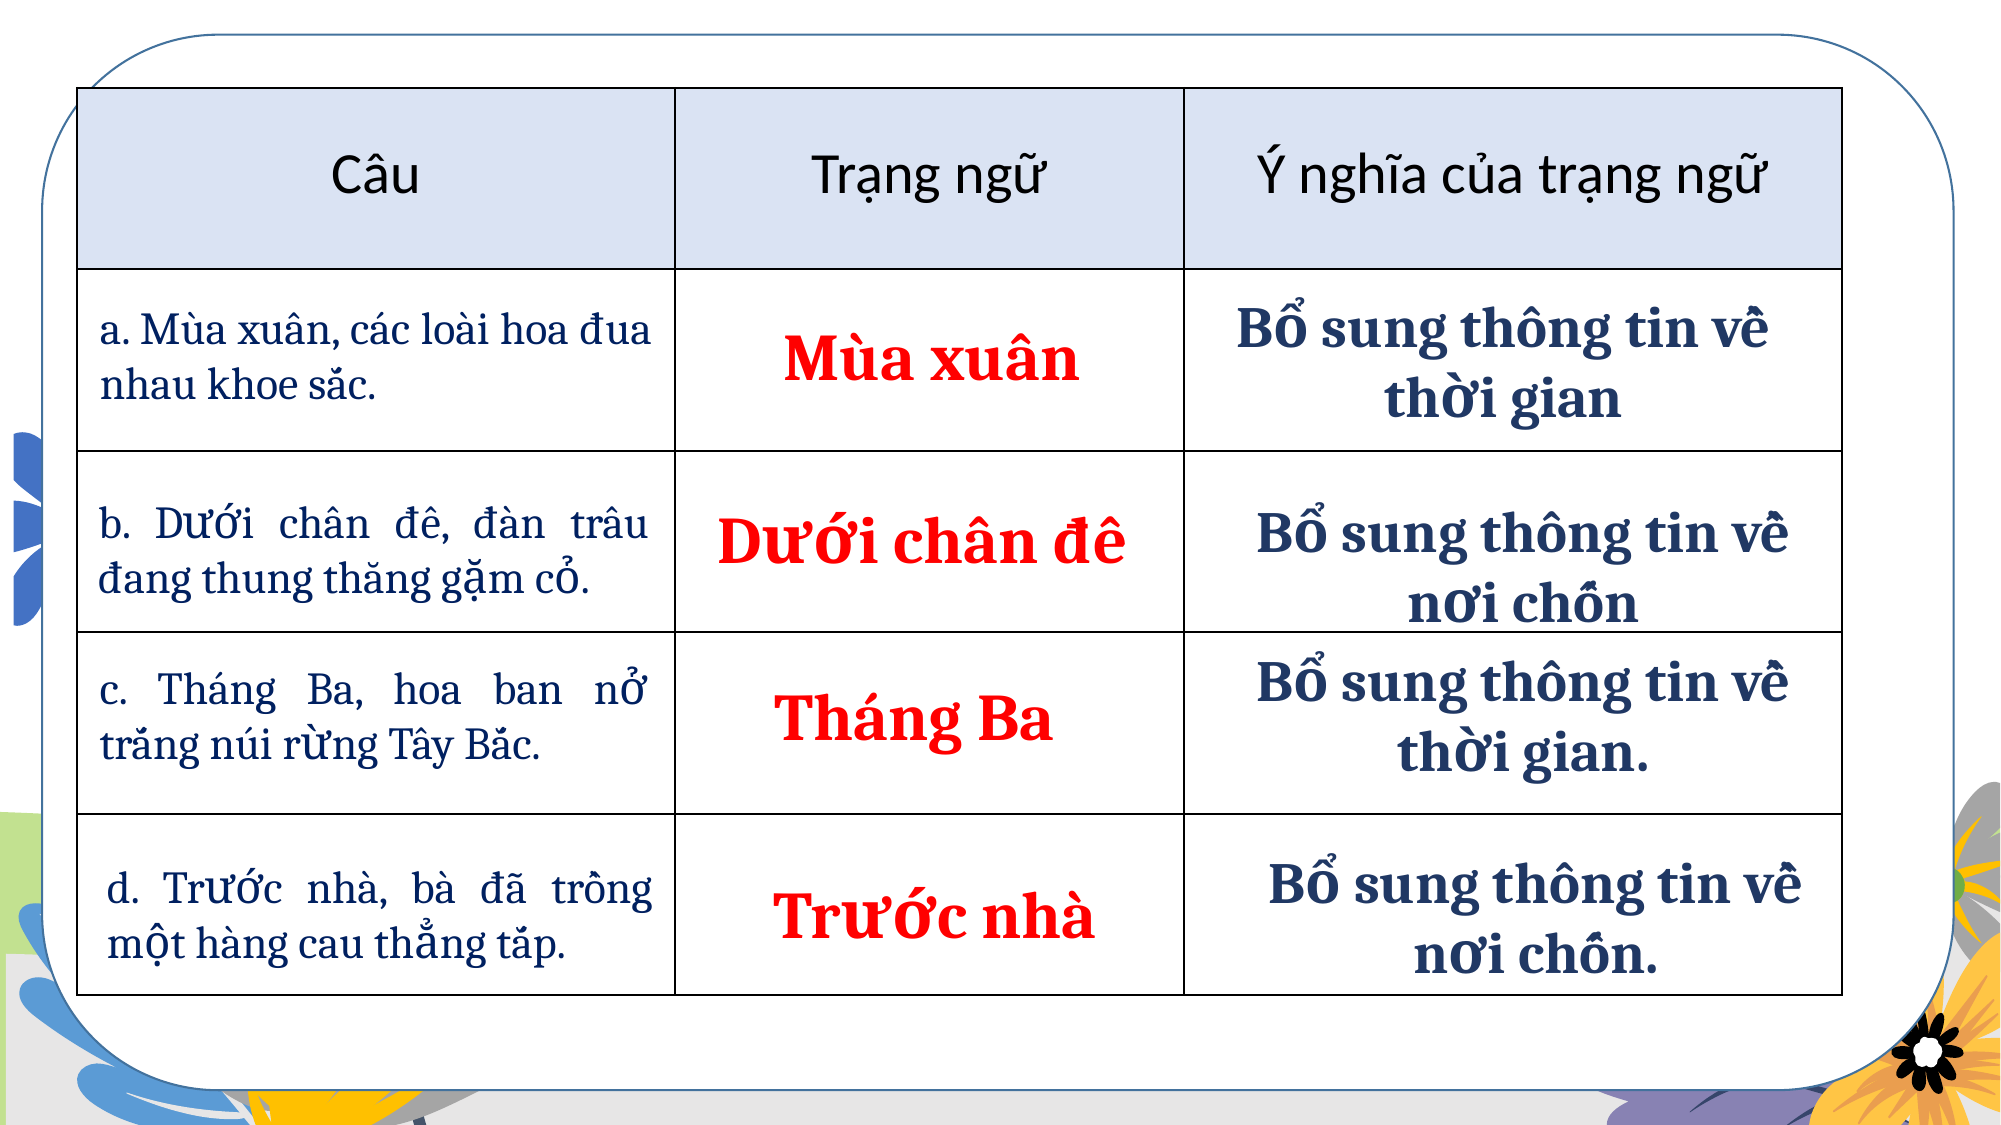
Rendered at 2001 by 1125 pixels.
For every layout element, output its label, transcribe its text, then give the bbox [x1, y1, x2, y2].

text_box b. Dưới chân đê, đàn trâu đang thung thăng gặm cỏ. [83, 485, 665, 611]
table_cell [1185, 815, 1841, 994]
table_cell [676, 270, 1183, 450]
table_header Ý nghĩa của trạng ngữ [1185, 89, 1841, 268]
text_box Bổ sung thông tin về nơi chốn [1231, 486, 1816, 635]
text_box Bổ sung thông tin về thời gian [1211, 281, 1796, 437]
table_cell [78, 452, 674, 631]
table_cell [676, 815, 1183, 994]
text_box Bổ sung thông tin về nơi chốn. [1243, 837, 1829, 993]
table_cell [78, 270, 674, 450]
text_box Bổ sung thông tin về thời gian. [1231, 635, 1816, 791]
text_box c. Tháng Ba, hoa ban nở trắng núi rừng Tây Bắc. [84, 650, 663, 776]
text_box Dưới chân đê [678, 489, 1168, 584]
text_box [41, 33, 1955, 1092]
table_cell [676, 452, 1183, 631]
text_box d. Trước nhà, bà đã trồng một hàng cau thẳng tắp. [92, 849, 668, 975]
table_header Trạng ngữ [676, 89, 1183, 268]
text_box Mùa xuân [687, 306, 1177, 401]
table_cell [1185, 633, 1841, 813]
text_box a. Mùa xuân, các loài hoa đua nhau khoe sắc. [84, 291, 668, 416]
text_box Trước nhà [690, 863, 1180, 959]
table_cell [676, 633, 1183, 813]
table_cell [1185, 270, 1841, 450]
table_header Câu [78, 89, 674, 268]
text_box Tháng Ba [670, 666, 1160, 761]
table_cell [1185, 452, 1841, 631]
table_cell [78, 633, 674, 813]
table_cell [78, 815, 674, 994]
